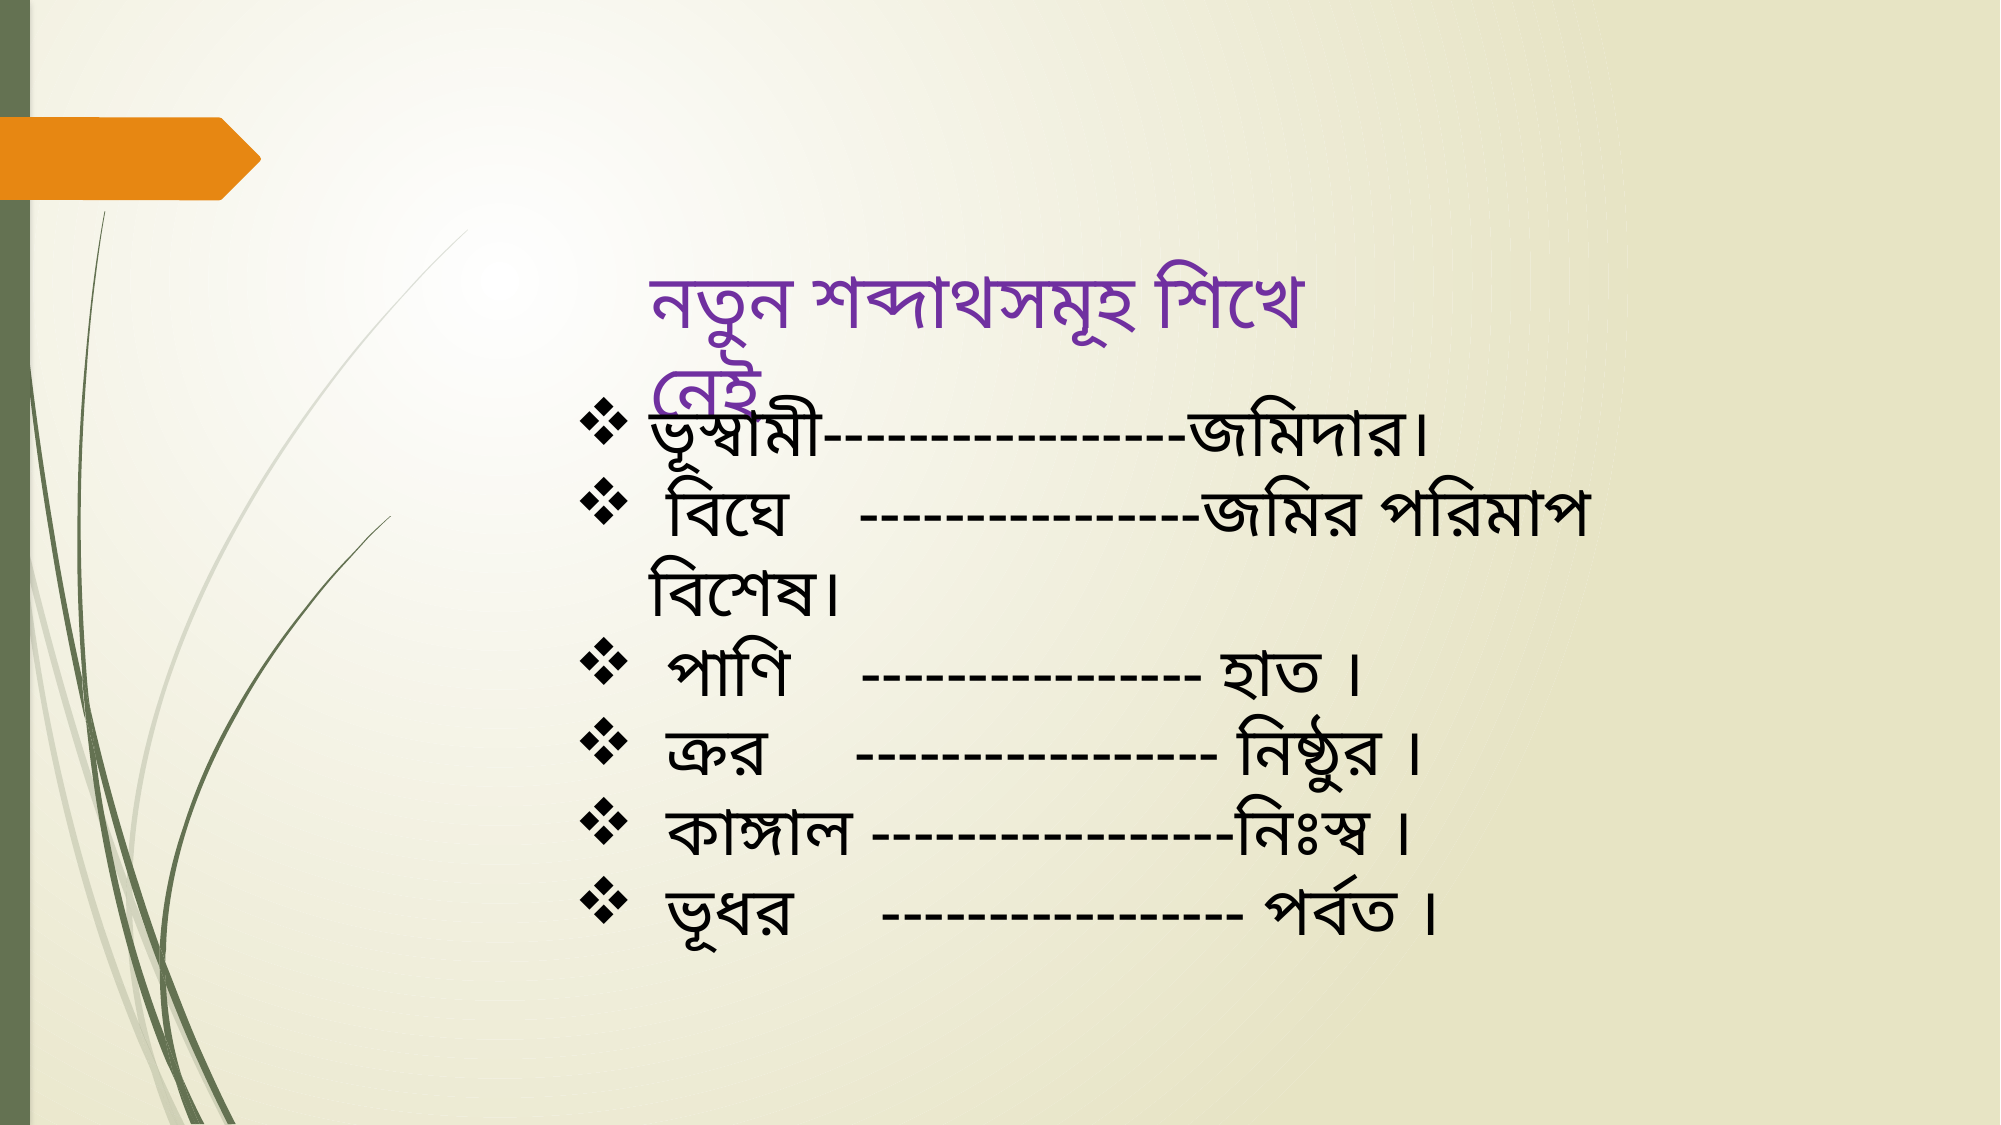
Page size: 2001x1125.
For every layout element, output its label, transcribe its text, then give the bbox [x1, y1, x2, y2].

text_box নতুন শব্দাথসমূহ শিখে নেই [635, 245, 1441, 382]
text_box ভূস্বামী-----------------জমিদার। বিঘে ----------------জমির পরিমাপ বিশেষ। পাণি ---------------- হাত । ক্রর ----------------- নিষ্ঠুর । কাঙ্গাল -----------------নিঃস্ব । ভূধর ----------------- পর্বত । [559, 382, 1753, 957]
